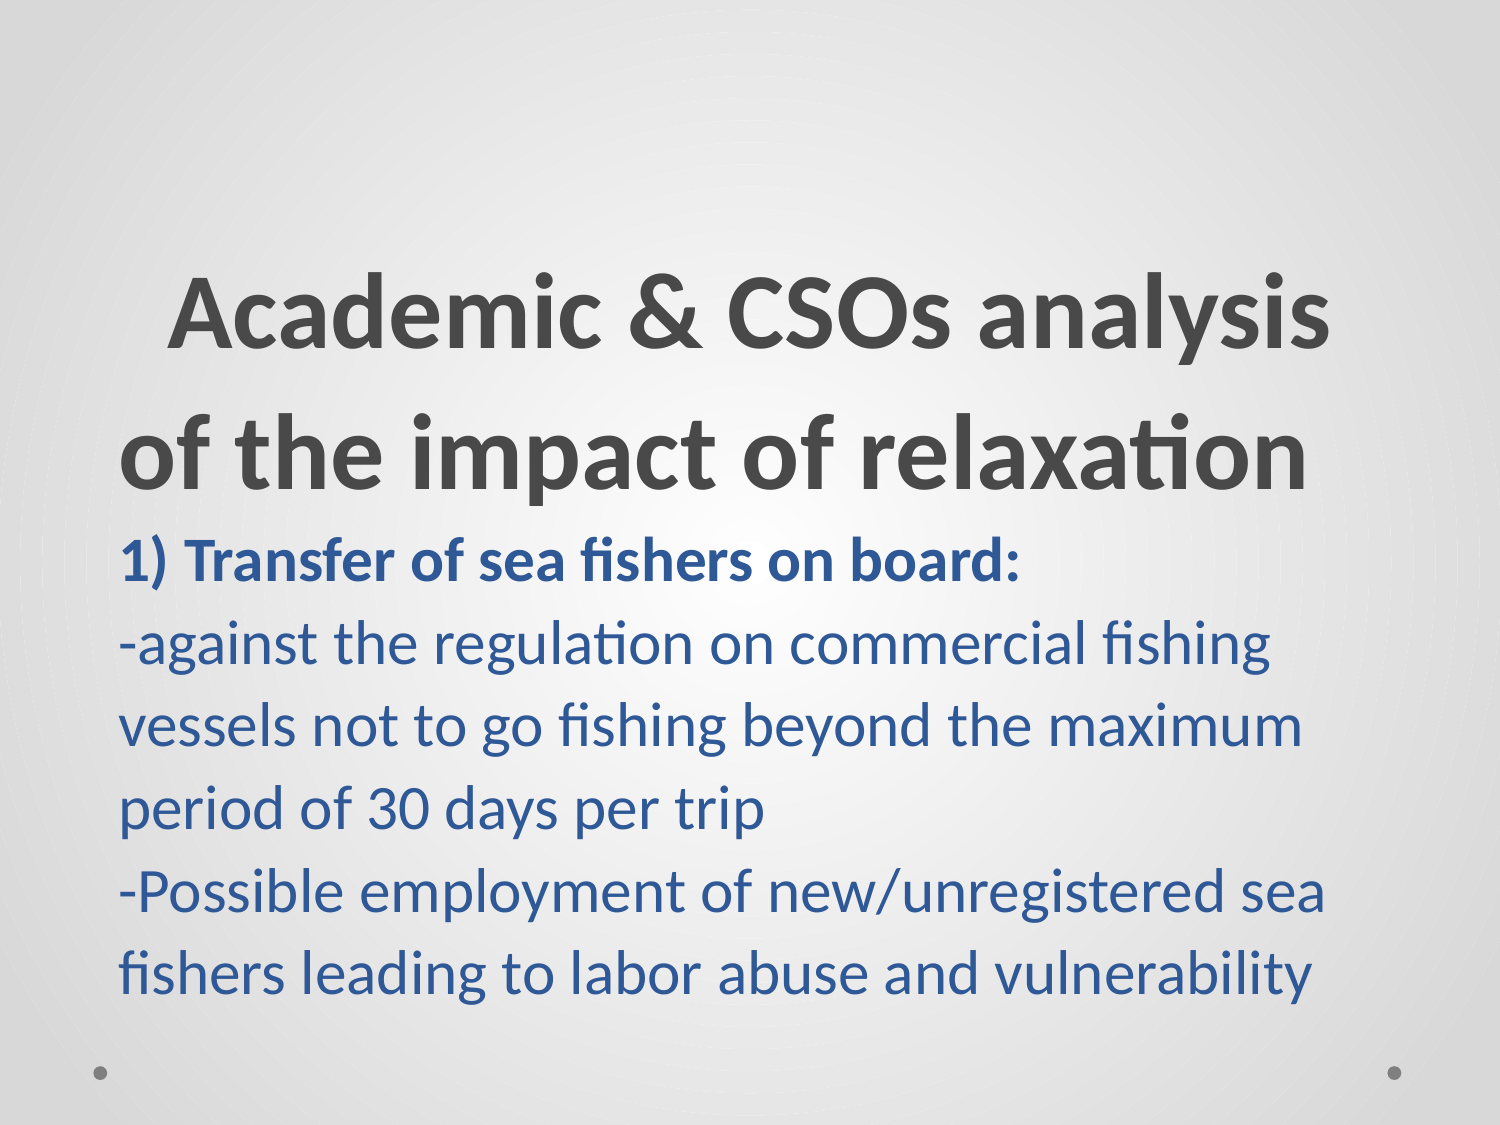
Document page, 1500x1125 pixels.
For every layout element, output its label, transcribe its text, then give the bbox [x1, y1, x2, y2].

title Academic & CSOs analysis of the impact of relaxation 1) Transfer of sea fishers on board: -against the regulation on commercial fishing vessels not to go fishing beyond the maximum period of 30 days per trip -Possible employment of new/unregistered sea fishers leading to labor abuse and vulnerability [103, 216, 1397, 1015]
